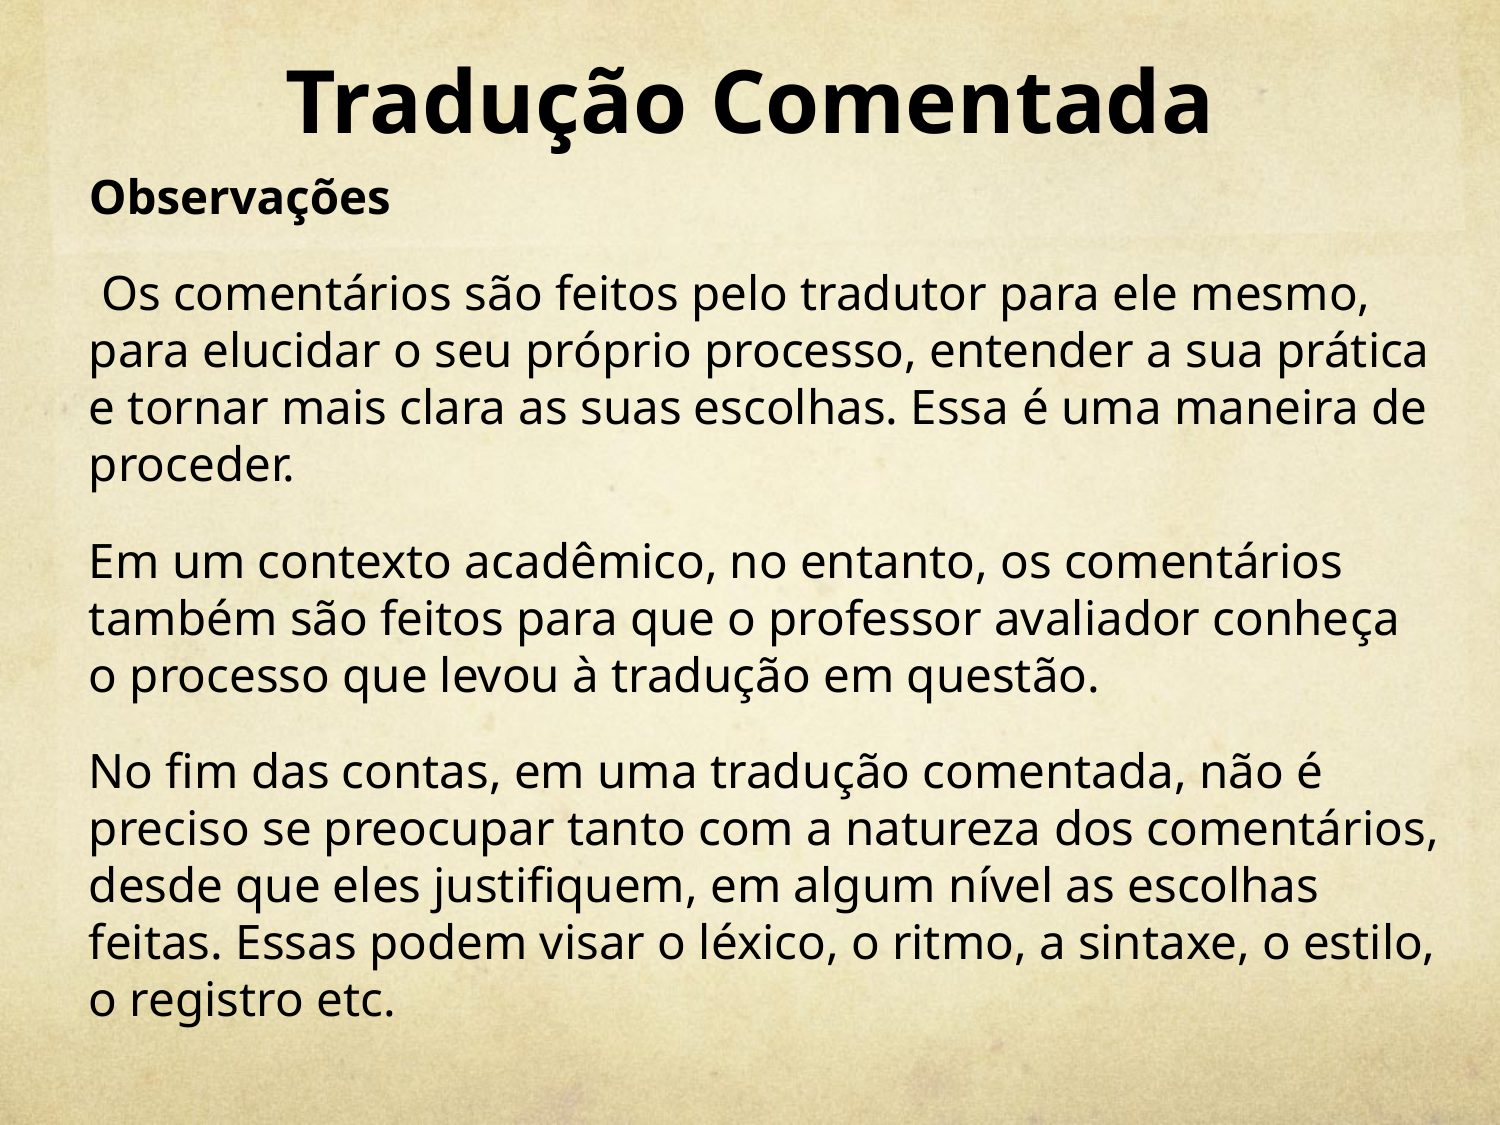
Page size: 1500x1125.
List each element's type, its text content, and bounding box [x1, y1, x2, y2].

title Tradução Comentada [150, 46, 1350, 151]
list Observações Os comentários são feitos pelo tradutor para ele mesmo, para elucidar o seu próprio processo, entender a sua prática e tornar mais clara as suas escolhas. Essa é uma maneira de proceder. Em um contexto acadêmico, no entanto, os comentários também são feitos para que o professor avaliador conheça o processo que levou à tradução em questão. No fim das contas, em uma tradução comentada, não é preciso se preocupar tanto com a natureza dos comentários, desde que eles justifiquem, em algum nível as escolhas feitas. Essas podem visar o léxico, o ritmo, a sintaxe, o estilo, o registro etc. [73, 159, 1456, 1037]
picture [0, 0, 1500, 1125]
